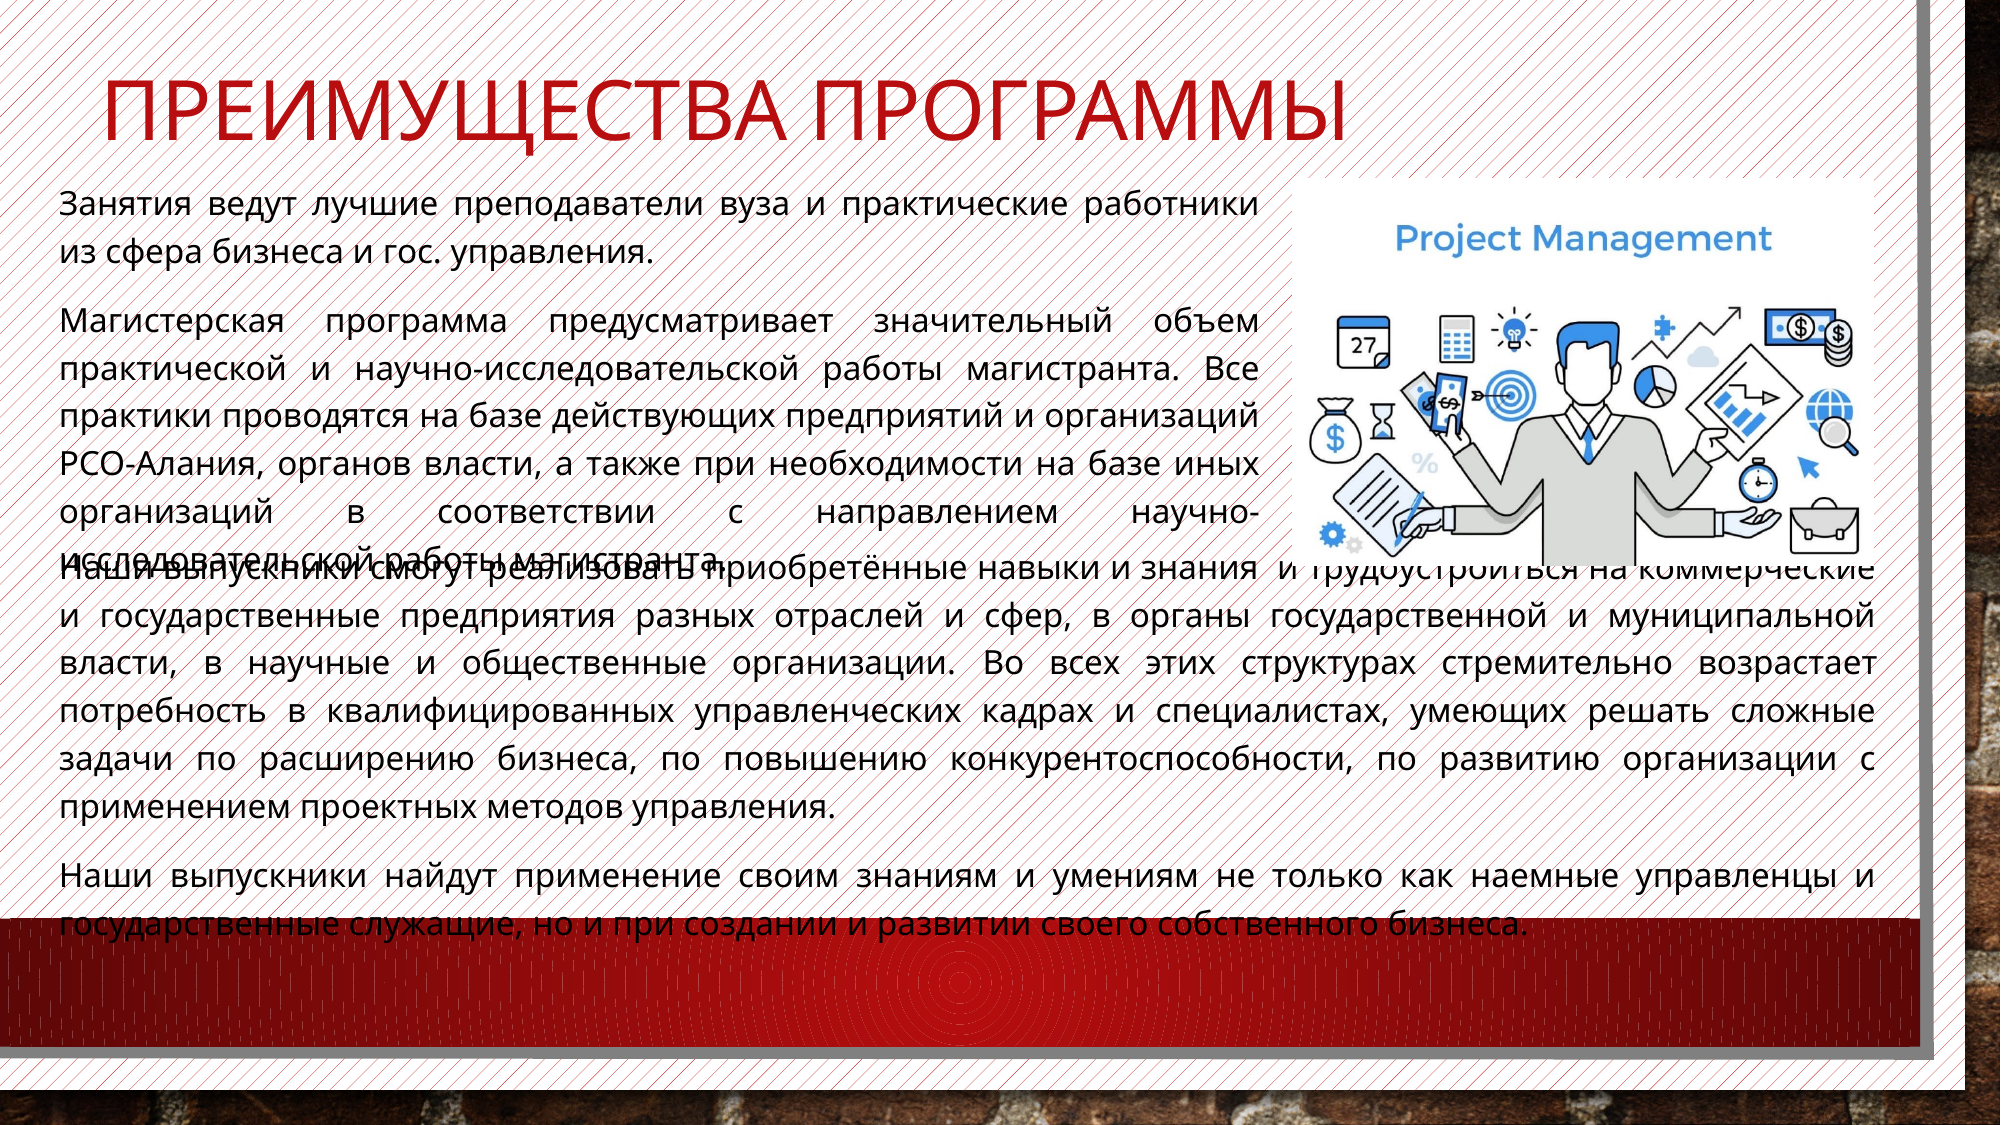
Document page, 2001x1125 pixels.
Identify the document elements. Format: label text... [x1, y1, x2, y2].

list Наши выпускники смогут реализовать приобретённые навыки и знания и трудоустроиться на коммерческие и государственные предприятия разных отраслей и сфер, в органы государственной и муниципальной власти, в научные и общественные организации. Во всех этих структурах стремительно возрастает потребность в квалифицированных управленческих кадрах и специалистах, умеющих решать сложные задачи по расширению бизнеса, по повышению конкурентоспособности, по развитию организации с применением проектных методов управления. Наши выпускники найдут применение своим знаниям и умениям не только как наемные управленцы и государственные служащие, но и при создании и развитии своего собственного бизнеса. [43, 570, 1894, 910]
picture [1291, 177, 1875, 567]
picture [0, 0, 2000, 1125]
text_box Занятия ведут лучшие преподаватели вуза и практические работники из сфера бизнеса и гос. управления. Магистерская программа предусматривает значительный объем практической и научно-исследовательской работы магистранта. Все практики проводятся на базе действующих предприятий и организаций РСО-Алания, органов власти, а также при необходимости на базе иных организаций в соответствии с направлением научно-исследовательской работы магистранта. [43, 186, 1277, 567]
title Преимущества программы [85, 49, 1792, 179]
